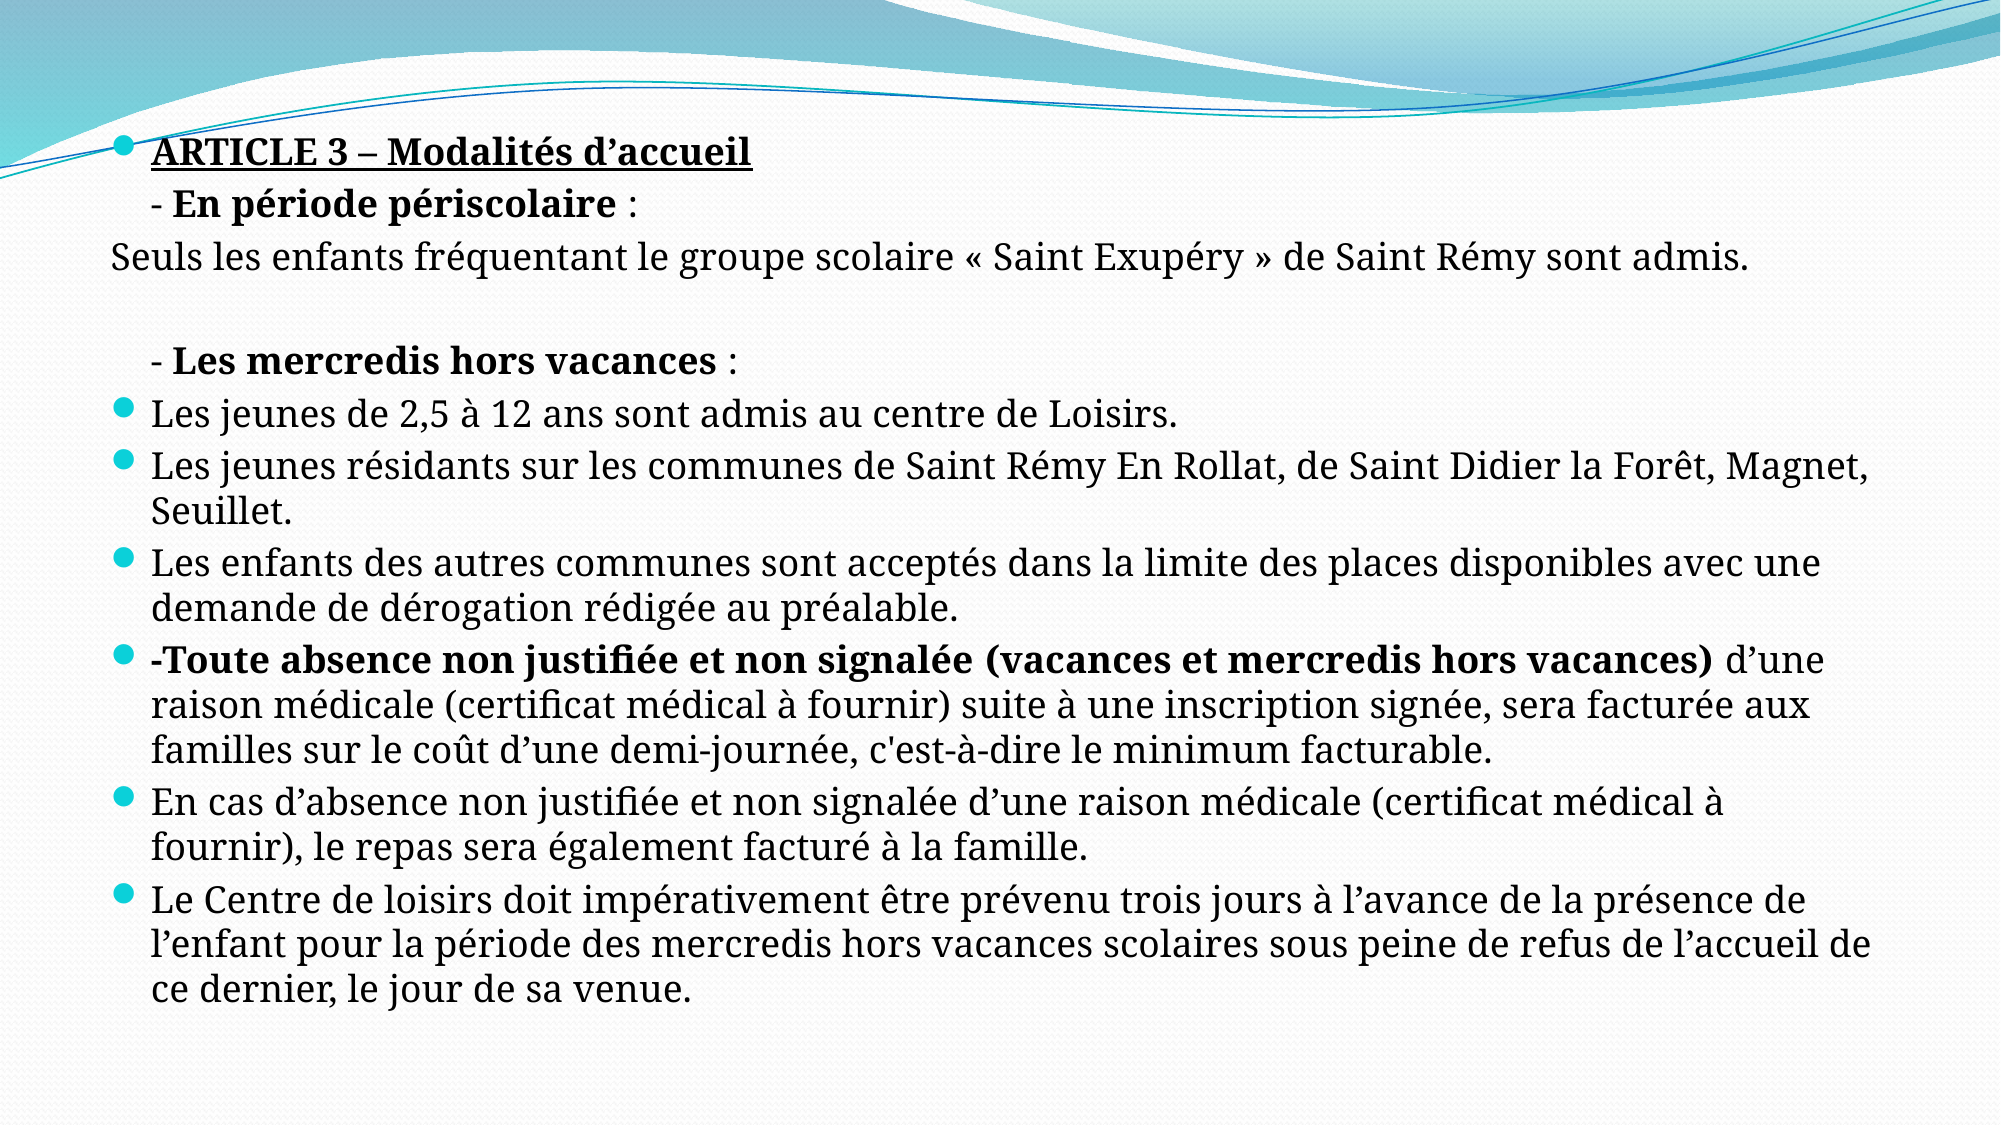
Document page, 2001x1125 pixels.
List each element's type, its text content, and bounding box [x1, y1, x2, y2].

list ARTICLE 3 – Modalités d’accueil - En période périscolaire : Seuls les enfants fréquentant le groupe scolaire « Saint Exupéry » de Saint Rémy sont admis. - Les mercredis hors vacances : Les jeunes de 2,5 à 12 ans sont admis au centre de Loisirs. Les jeunes résidants sur les communes de Saint Rémy En Rollat, de Saint Didier la Forêt, Magnet, Seuillet. Les enfants des autres communes sont acceptés dans la limite des places disponibles avec une demande de dérogation rédigée au préalable. -Toute absence non justifiée et non signalée (vacances et mercredis hors vacances) d’une raison médicale (certificat médical à fournir) suite à une inscription signée, sera facturée aux familles sur le coût d’une demi-journée, c'est-à-dire le minimum facturable. En cas d’absence non justifiée et non signalée d’une raison médicale (certificat médical à fournir), le repas sera également facturé à la famille. Le Centre de loisirs doit impérativement être prévenu trois jours à l’avance de la présence de l’enfant pour la période des mercredis hors vacances scolaires sous peine de refus de l’accueil de ce dernier, le jour de sa venue. [95, 120, 1896, 1026]
